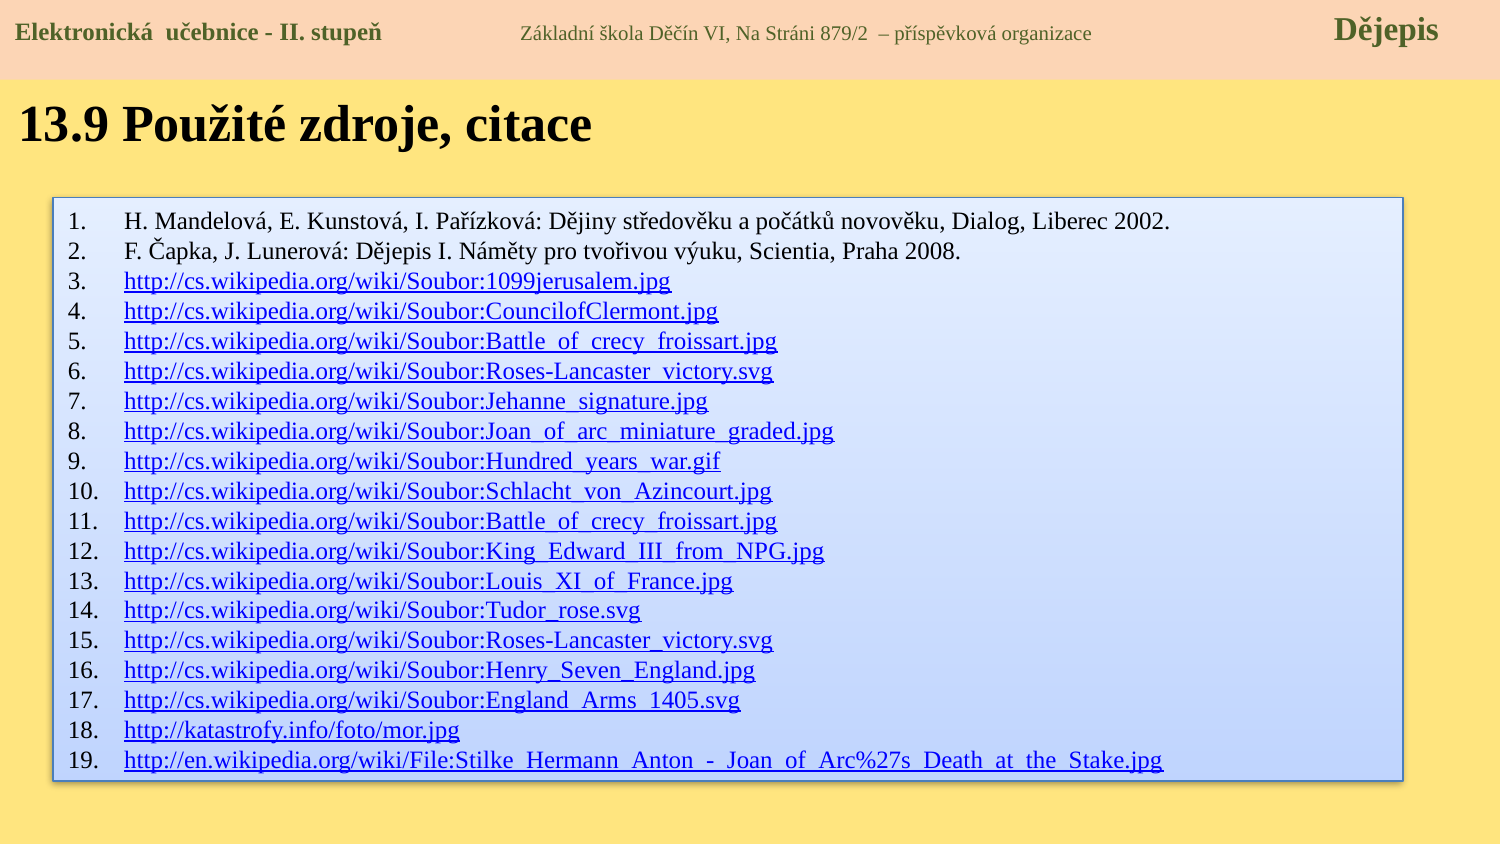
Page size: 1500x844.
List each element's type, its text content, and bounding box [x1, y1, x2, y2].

text_box 13.9 Použité zdroje, citace [3, 81, 762, 180]
text_box H. Mandelová, E. Kunstová, I. Pařízková: Dějiny středověku a počátků novověku, Dialog, Liberec 2002. F. Čapka, J. Lunerová: Dějepis I. Náměty pro tvořivou výuku, Scientia, Praha 2008. http://cs.wikipedia.org/wiki/Soubor:1099jerusalem.jpg http://cs.wikipedia.org/wiki/Soubor:CouncilofClermont.jpg http://cs.wikipedia.org/wiki/Soubor:Battle_of_crecy_froissart.jpg http://cs.wikipedia.org/wiki/Soubor:Roses-Lancaster_victory.svg http://cs.wikipedia.org/wiki/Soubor:Jehanne_signature.jpg http://cs.wikipedia.org/wiki/Soubor:Joan_of_arc_miniature_graded.jpg http://cs.wikipedia.org/wiki/Soubor:Hundred_years_war.gif http://cs.wikipedia.org/wiki/Soubor:Schlacht_von_Azincourt.jpg http://cs.wikipedia.org/wiki/Soubor:Battle_of_crecy_froissart.jpg http://cs.wikipedia.org/wiki/Soubor:King_Edward_III_from_NPG.jpg http://cs.wikipedia.org/wiki/Soubor:Louis_XI_of_France.jpg http://cs.wikipedia.org/wiki/Soubor:Tudor_rose.svg http://cs.wikipedia.org/wiki/Soubor:Roses-Lancaster_victory.svg http://cs.wikipedia.org/wiki/Soubor:Henry_Seven_England.jpg http://cs.wikipedia.org/wiki/Soubor:England_Arms_1405.svg http://katastrofy.info/foto/mor.jpg http://en.wikipedia.org/wiki/File:Stilke_Hermann_Anton_-_Joan_of_Arc%27s_Death_at_the_Stake.jpg [52, 197, 1404, 782]
text_box Elektronická učebnice - II. stupeň Základní škola Děčín VI, Na Stráni 879/2 – příspěvková organizace Dějepis [0, 0, 1500, 80]
